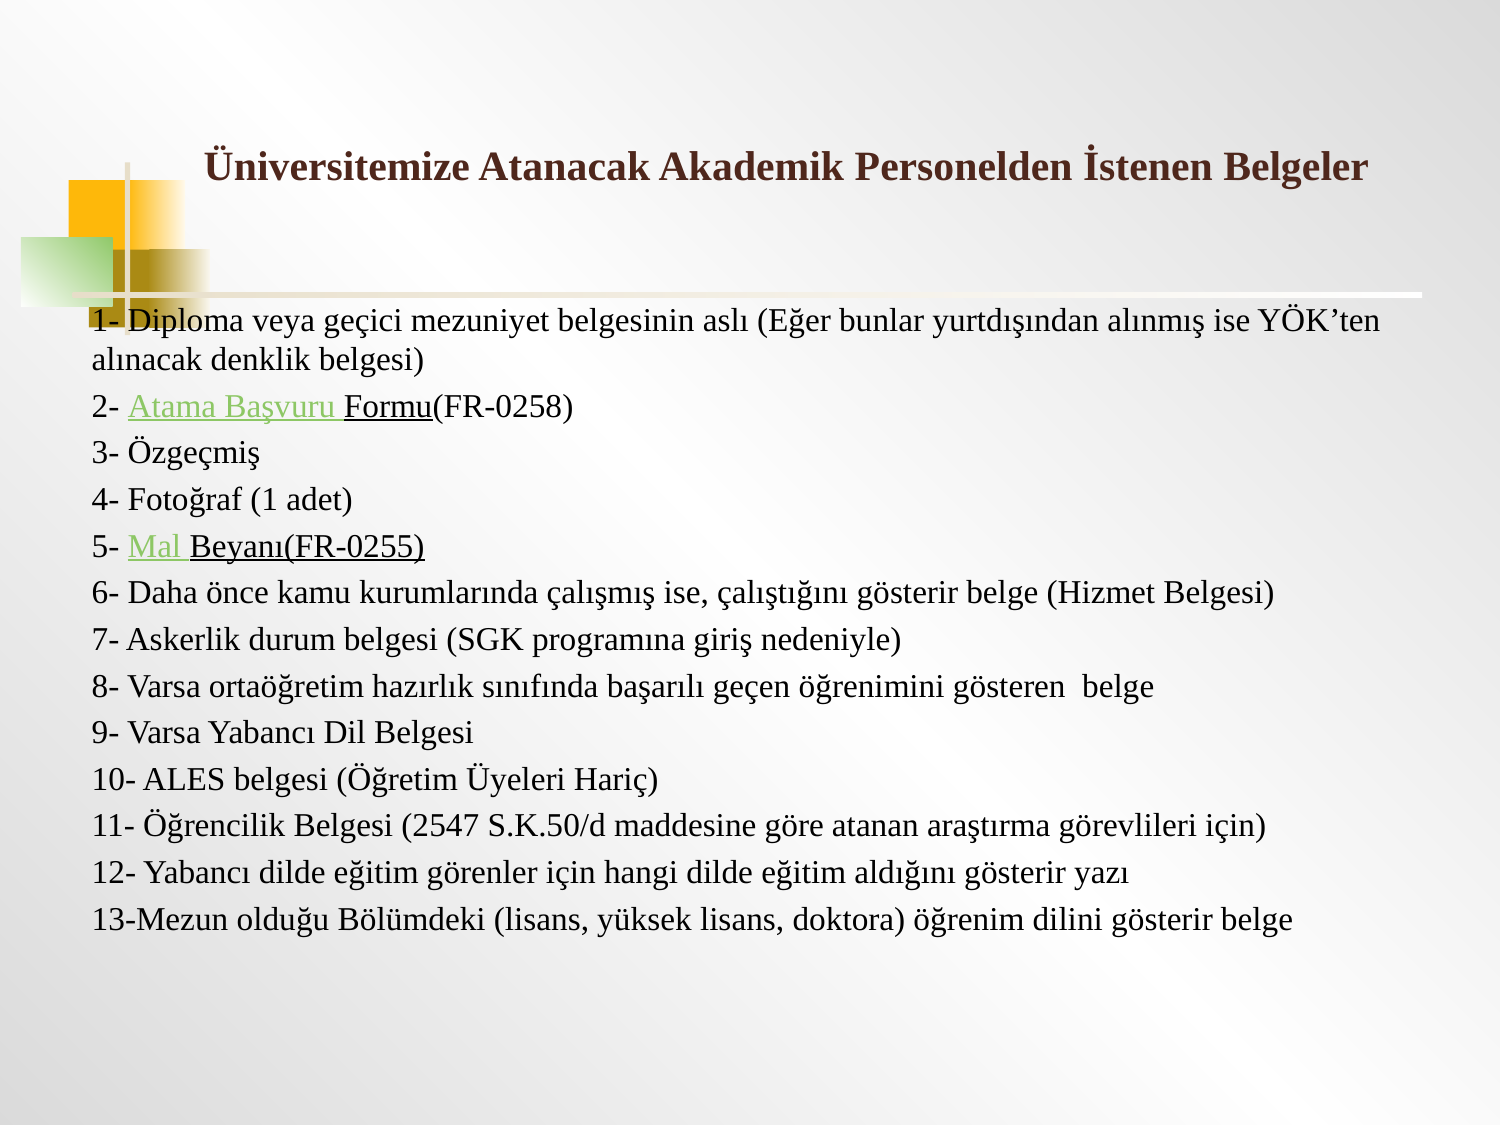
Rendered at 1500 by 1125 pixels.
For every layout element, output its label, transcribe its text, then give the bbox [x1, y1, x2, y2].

title Üniversitemize Atanacak Akademik Personelden İstenen Belgeler [188, 34, 1468, 197]
list 1- Diploma veya geçici mezuniyet belgesinin aslı (Eğer bunlar yurtdışından alınmış ise YÖK’ten alınacak denklik belgesi) 2- Atama Başvuru Formu(FR-0258) 3- Özgeçmiş 4- Fotoğraf (1 adet) 5- Mal Beyanı(FR-0255) 6- Daha önce kamu kurumlarında çalışmış ise, çalıştığını gösterir belge (Hizmet Belgesi) 7- Askerlik durum belgesi (SGK programına giriş nedeniyle) 8- Varsa ortaöğretim hazırlık sınıfında başarılı geçen öğrenimini gösteren belge 9- Varsa Yabancı Dil Belgesi 10- ALES belgesi (Öğretim Üyeleri Hariç) 11- Öğrencilik Belgesi (2547 S.K.50/d maddesine göre atanan araştırma görevlileri için) 12- Yabancı dilde eğitim görenler için hangi dilde eğitim aldığını gösterir yazı 13-Mezun olduğu Bölümdeki (lisans, yüksek lisans, doktora) öğrenim dilini gösterir belge [76, 243, 1470, 1059]
text_box [76, 278, 1436, 434]
